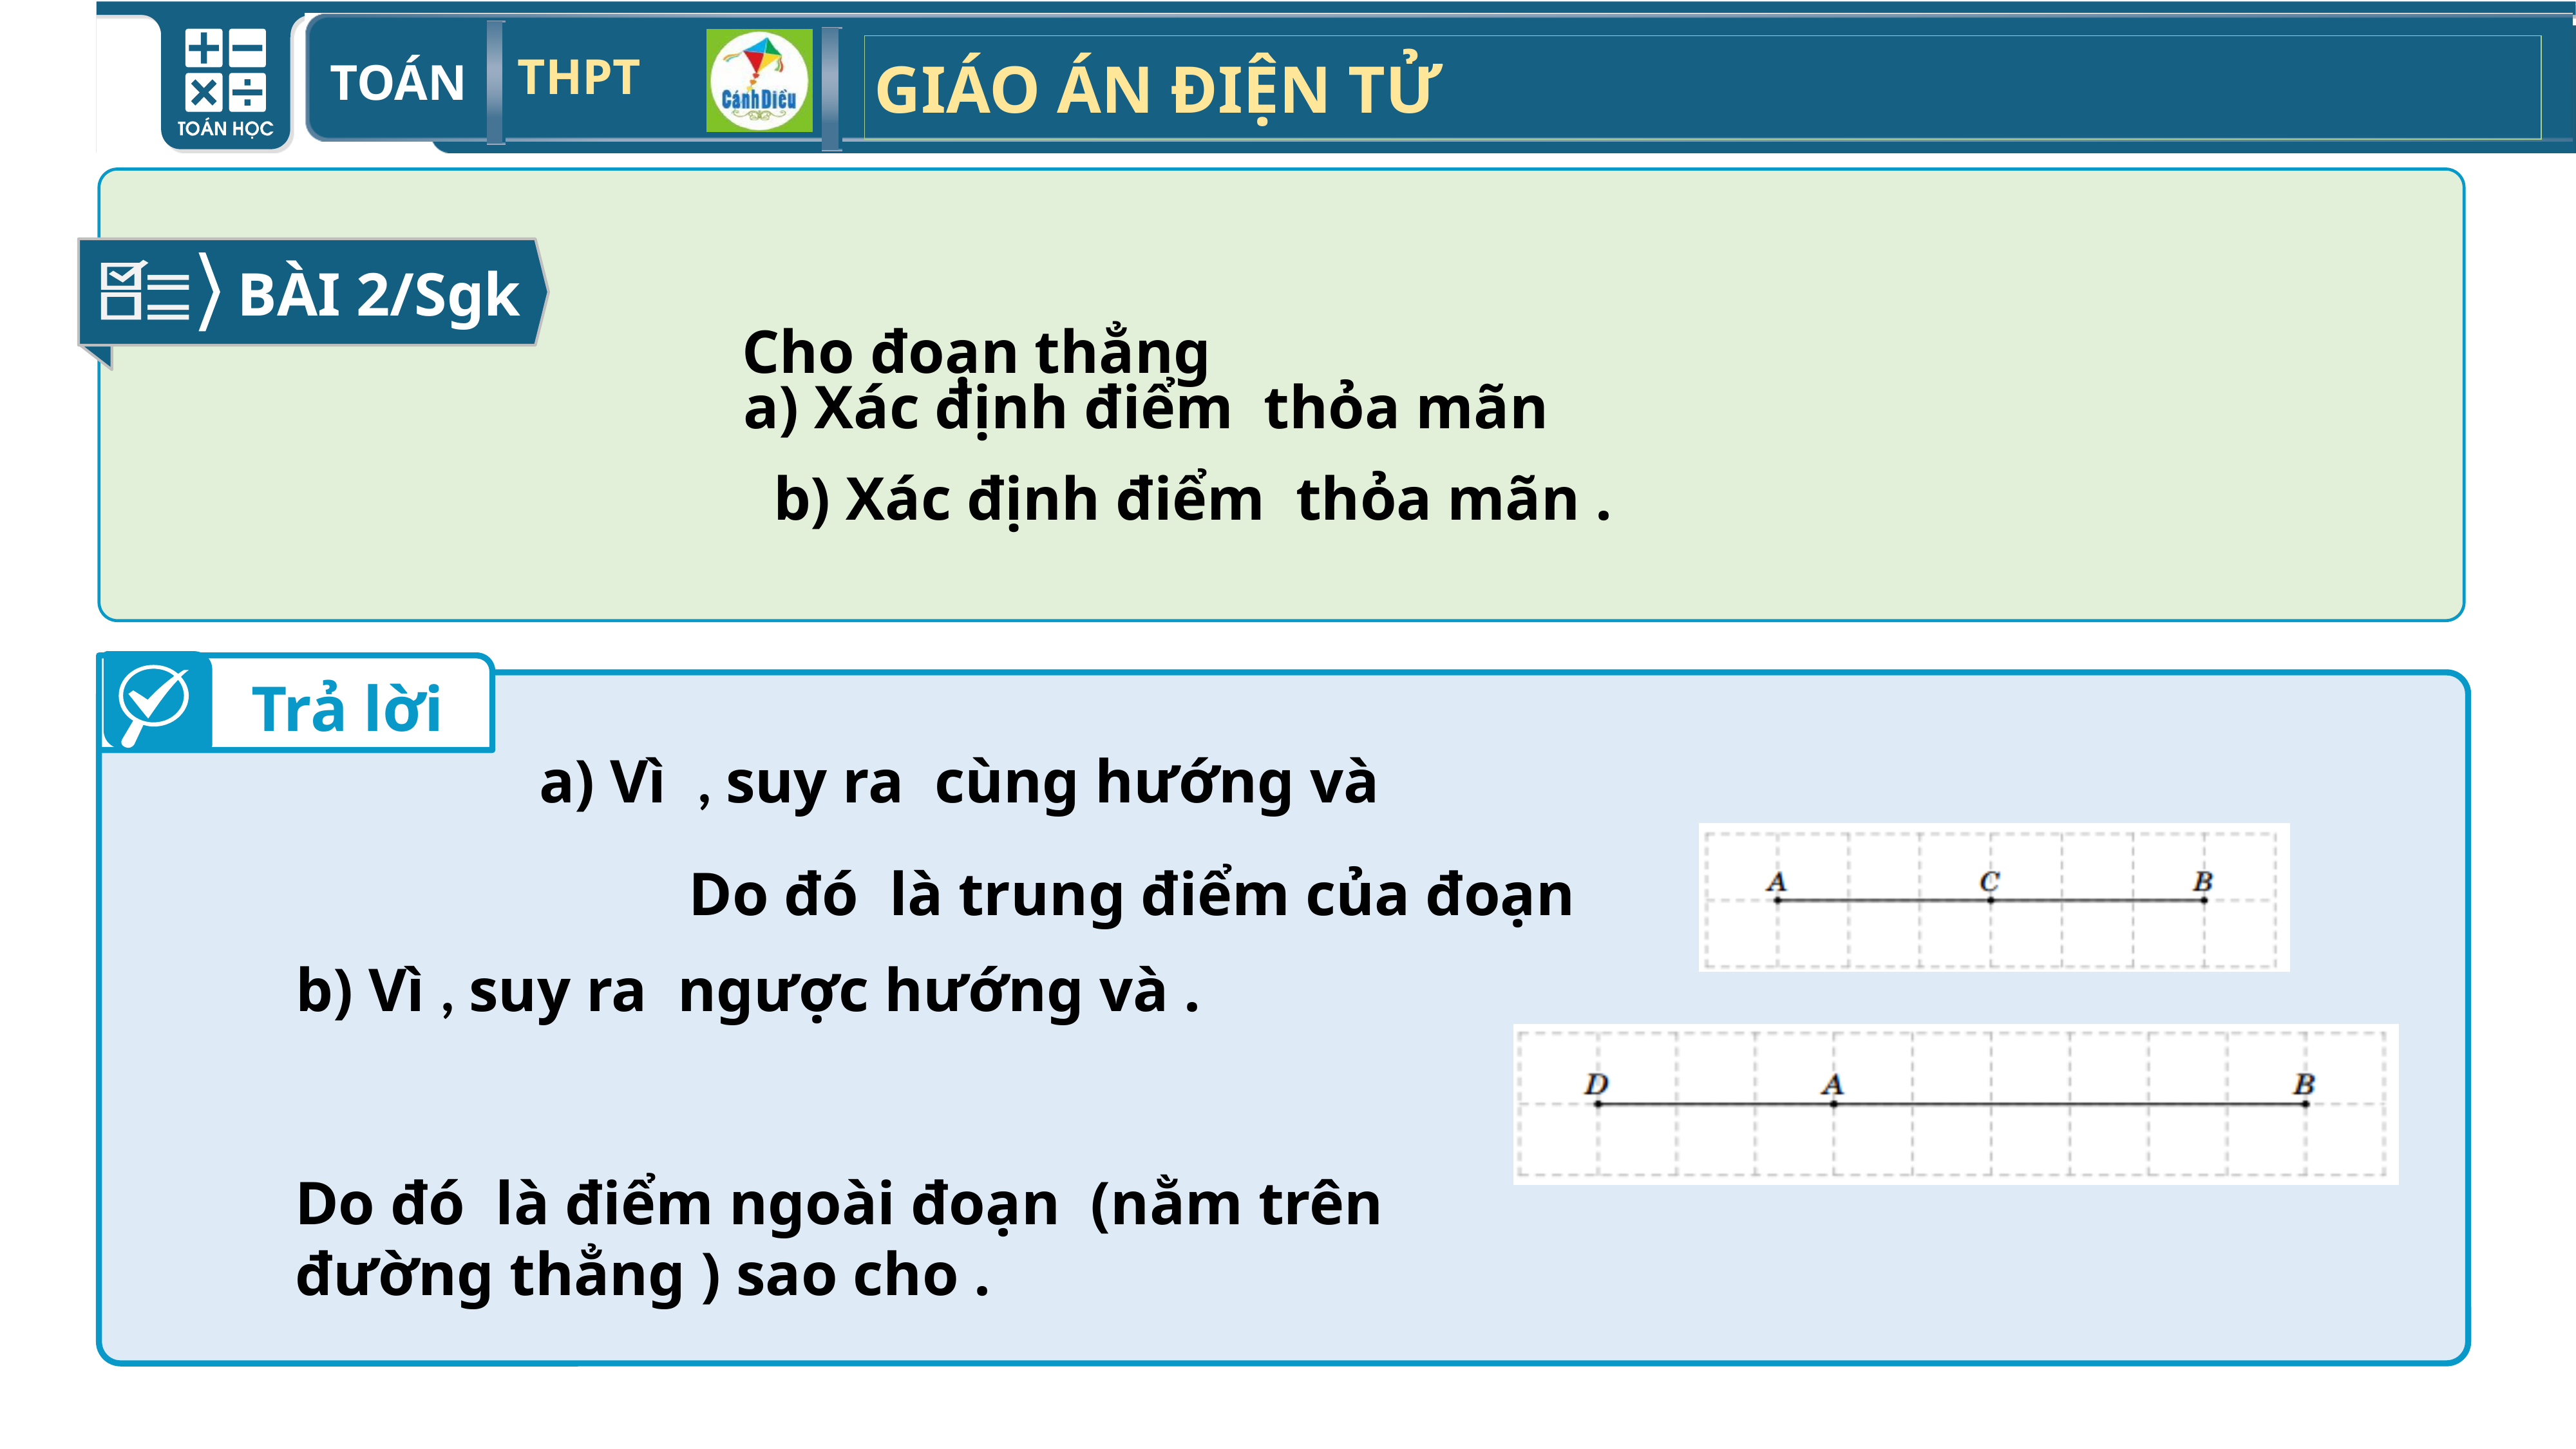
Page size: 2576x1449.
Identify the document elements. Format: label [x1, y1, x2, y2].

text_box [99, 654, 2468, 1364]
text_box [78, 238, 549, 370]
picture [1698, 822, 2291, 972]
text_box [97, 167, 2466, 622]
picture [97, 13, 2576, 153]
picture [1513, 1024, 2400, 1186]
